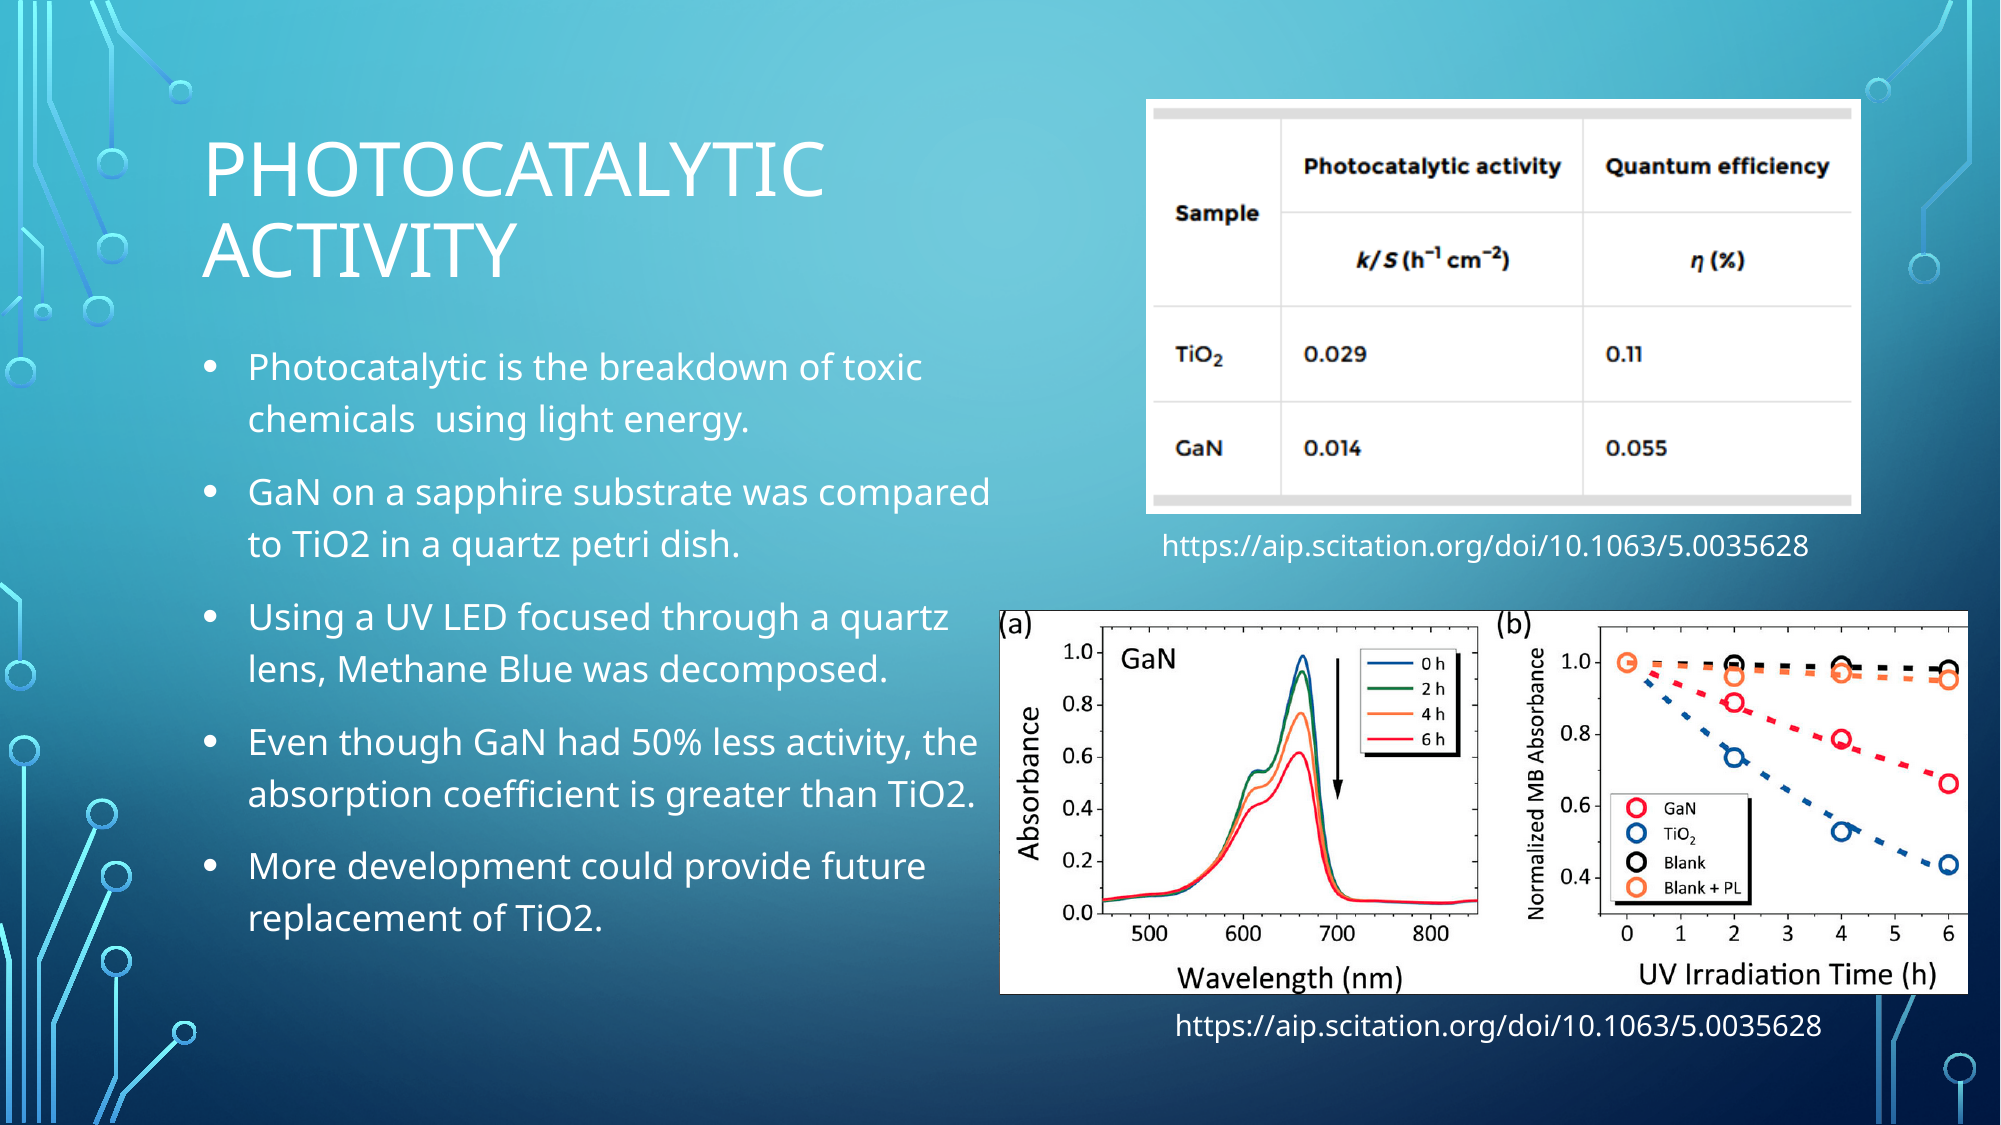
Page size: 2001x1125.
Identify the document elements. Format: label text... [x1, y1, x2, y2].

picture [1146, 99, 1862, 515]
title Photocatalytic Activity [187, 99, 1116, 325]
picture [999, 610, 1969, 996]
list Photocatalytic is the breakdown of toxic chemicals using light energy. GaN on a sapphire substrate was compared to TiO2 in a quartz petri dish. Using a UV LED focused through a quartz lens, Methane Blue was decomposed. Even though GaN had 50% less activity, the absorption coefficient is greater than TiO2. More development could provide future replacement of TiO2. [187, 324, 1050, 950]
text_box https://aip.scitation.org/doi/10.1063/5.0035628 [1160, 999, 1874, 1050]
text_box https://aip.scitation.org/doi/10.1063/5.0035628 [1146, 519, 1861, 570]
